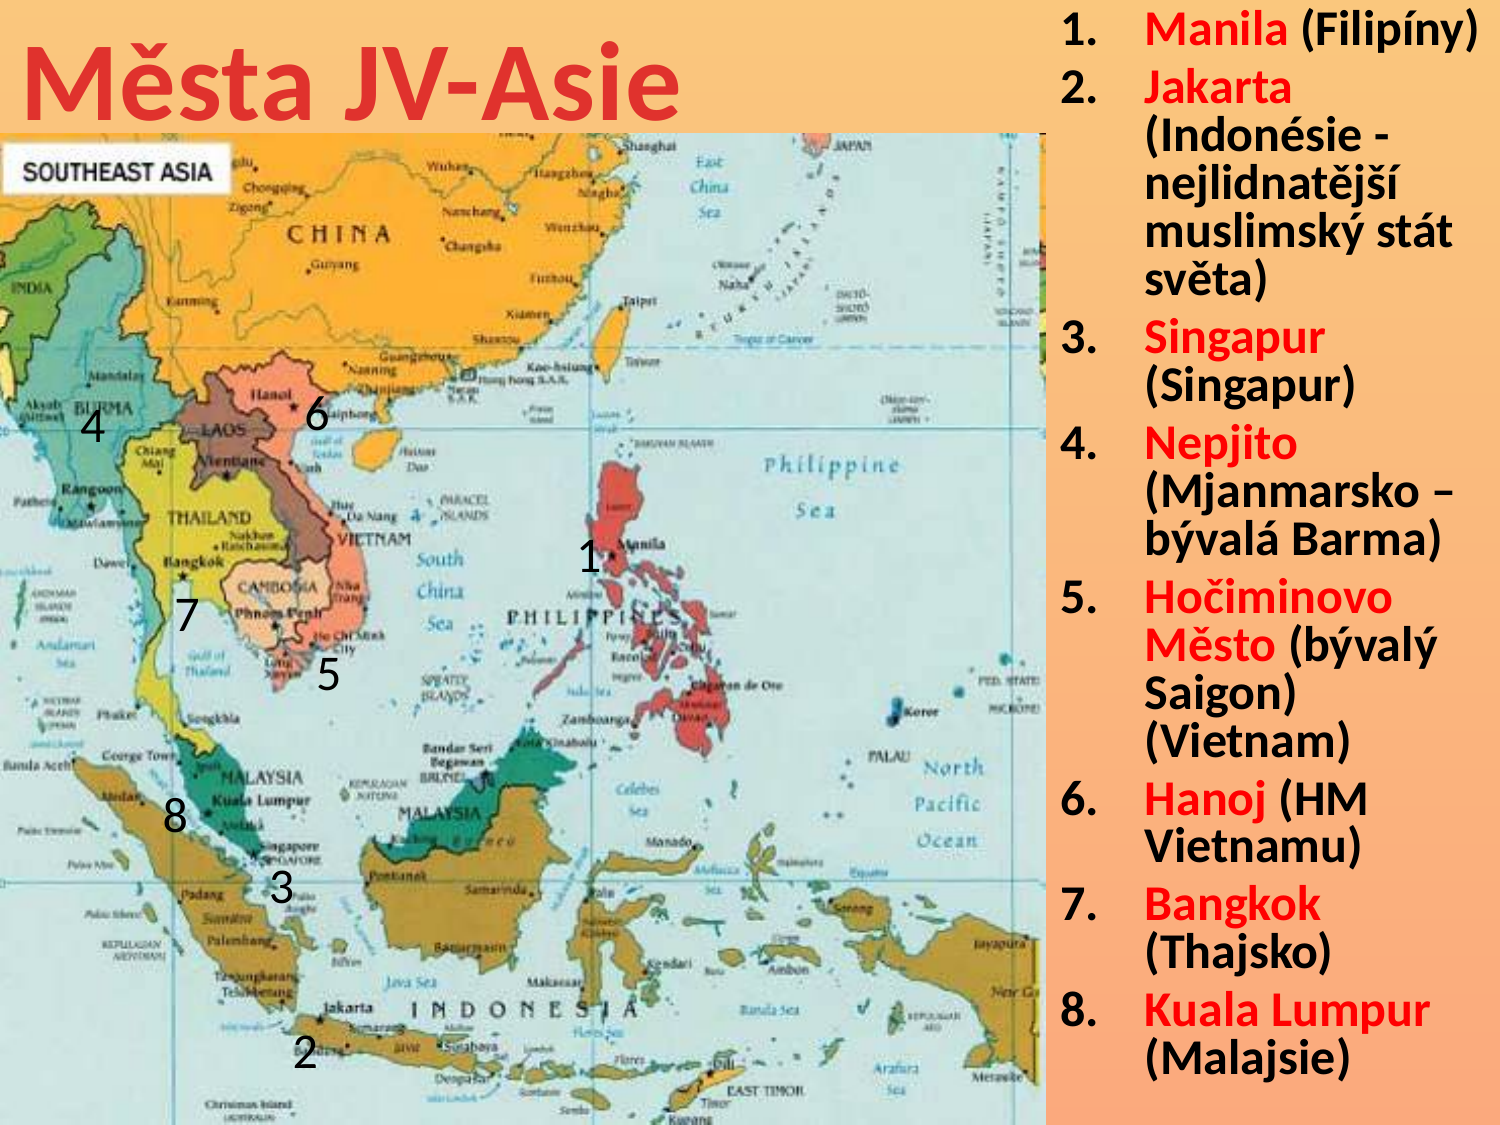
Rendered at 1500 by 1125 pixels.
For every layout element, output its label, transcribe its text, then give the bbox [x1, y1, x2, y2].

text_box Města JV-Asie [5, 0, 698, 132]
picture [0, 133, 1046, 1125]
text_box Manila (Filipíny) Jakarta (Indonésie -nejlidnatější muslimský stát světa) Singapur (Singapur) Nepjito (Mjanmarsko – bývalá Barma) Hočiminovo Město (bývalý Saigon) (Vietnam) Hanoj (HM Vietnamu) Bangkok (Thajsko) Kuala Lumpur (Malajsie) [1045, 0, 1500, 965]
